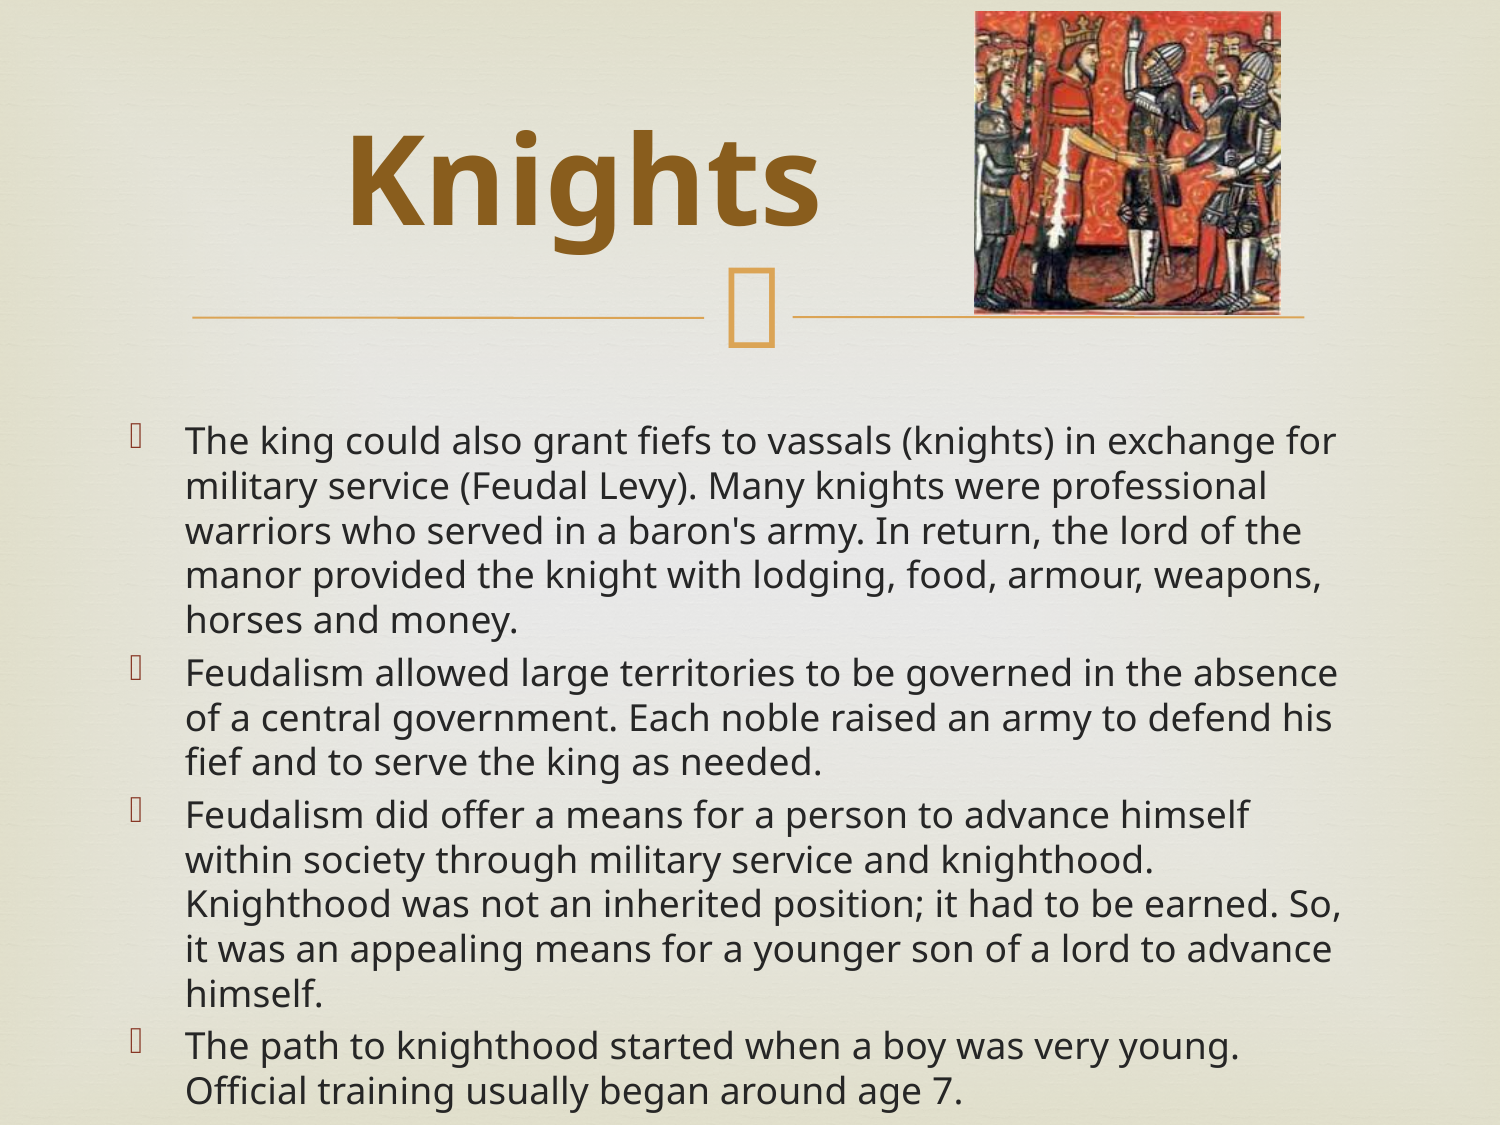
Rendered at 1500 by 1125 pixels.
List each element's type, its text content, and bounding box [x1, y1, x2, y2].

picture [973, 11, 1282, 315]
list The king could also grant fiefs to vassals (knights) in exchange for military service (Feudal Levy). Many knights were professional warriors who served in a baron's army. In return, the lord of the manor provided the knight with lodging, food, armour, weapons, horses and money. Feudalism allowed large territories to be governed in the absence of a central government. Each noble raised an army to defend his fief and to serve the king as needed. Feudalism did offer a means for a person to advance himself within society through military service and knighthood. Knighthood was not an inherited position; it had to be earned. So, it was an appealing means for a younger son of a lord to advance himself. The path to knighthood started when a boy was very young. Official training usually began around age 7.­ [114, 368, 1386, 1125]
title Knights [0, 188, 1220, 362]
